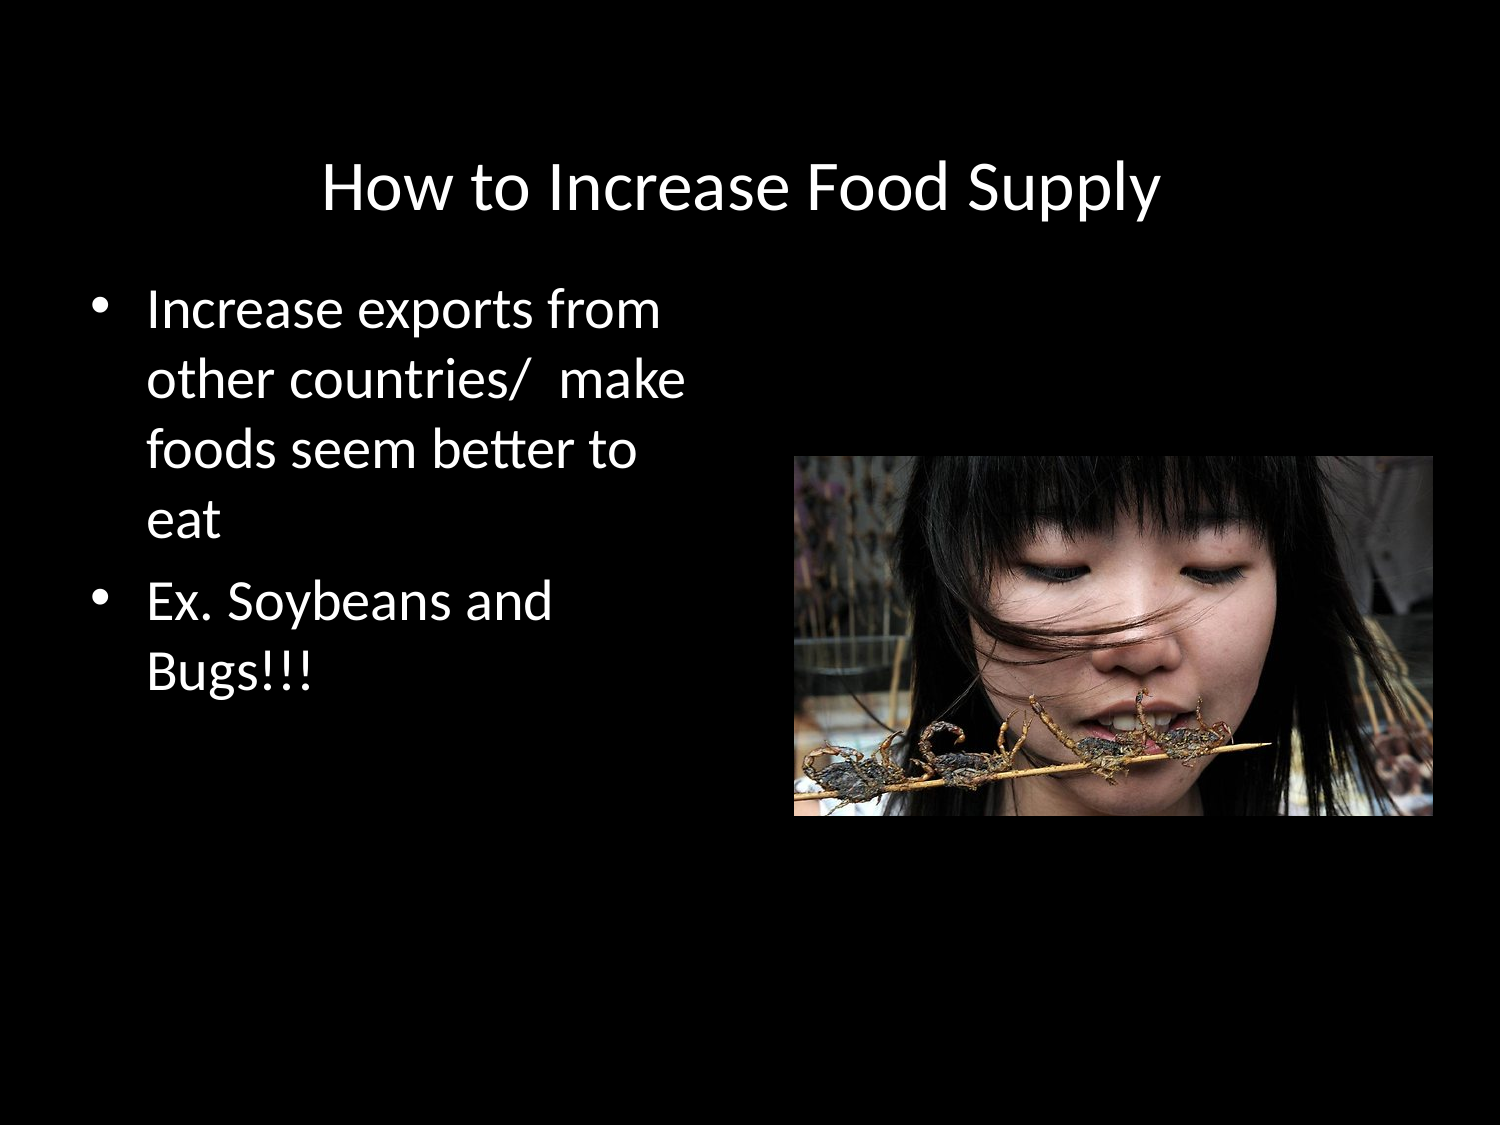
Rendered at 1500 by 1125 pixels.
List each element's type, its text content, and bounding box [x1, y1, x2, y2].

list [794, 455, 1433, 816]
list Increase exports from other countries/ make foods seem better to eat Ex. Soybeans and Bugs!!! [75, 262, 738, 1005]
title How to Increase Food Supply [75, 45, 1425, 233]
